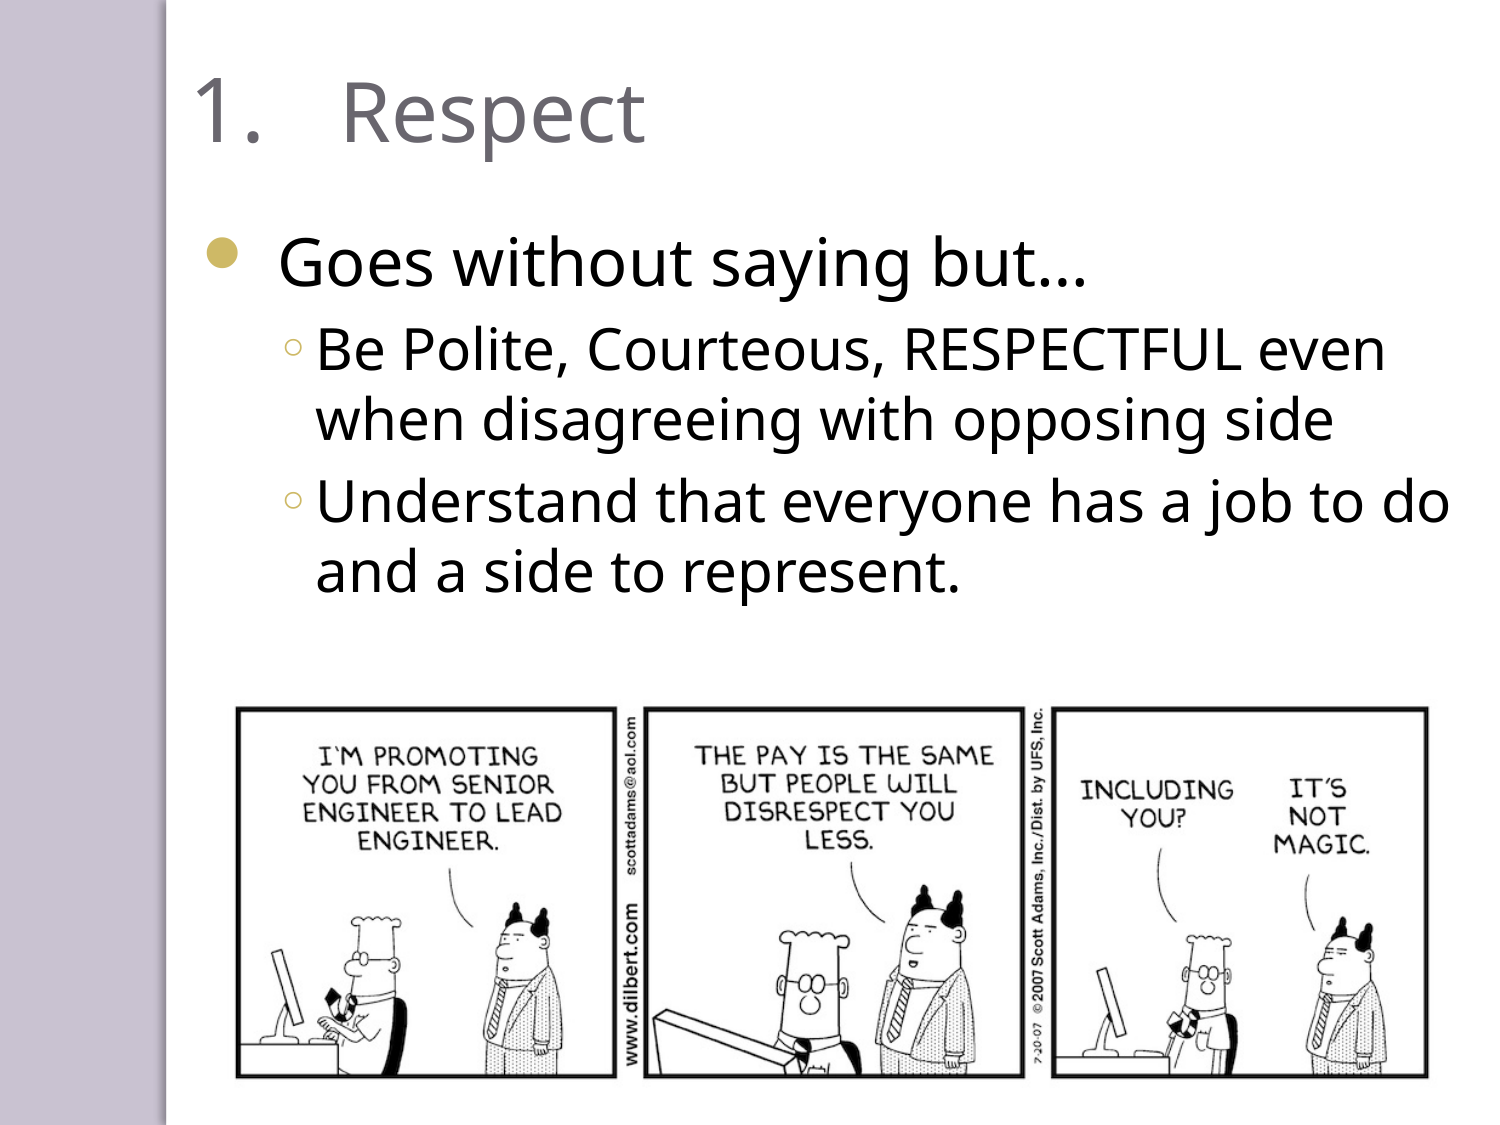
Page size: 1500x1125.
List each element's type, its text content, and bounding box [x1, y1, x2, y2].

title 1. Respect [174, 24, 1500, 188]
list Goes without saying but… Be Polite, Courteous, RESPECTFUL even when disagreeing with opposing side Understand that everyone has a job to do and a side to represent. [187, 212, 1475, 1075]
picture [224, 699, 1438, 1089]
